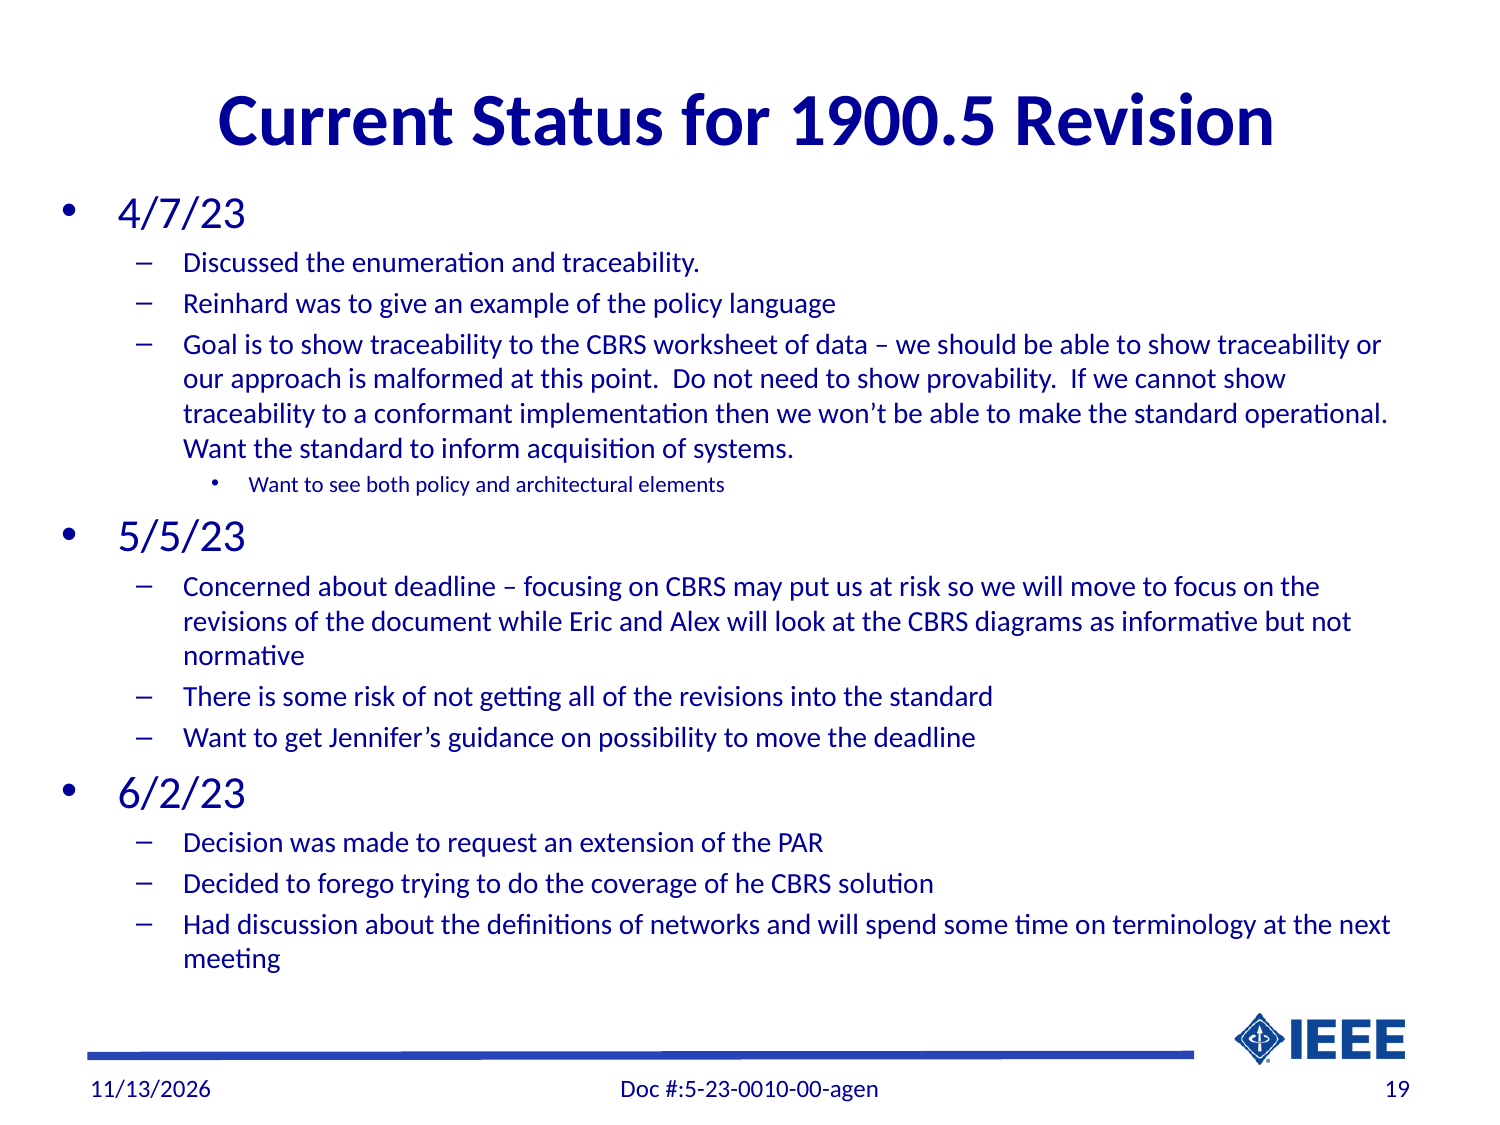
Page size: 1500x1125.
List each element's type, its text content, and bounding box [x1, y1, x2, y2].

slide_number 19 [1074, 1057, 1425, 1118]
list 4/7/23 Discussed the enumeration and traceability. Reinhard was to give an example of the policy language Goal is to show traceability to the CBRS worksheet of data – we should be able to show traceability or our approach is malformed at this point. Do not need to show provability. If we cannot show traceability to a conformant implementation then we won’t be able to make the standard operational. Want the standard to inform acquisition of systems. Want to see both policy and architectural elements 5/5/23 Concerned about deadline – focusing on CBRS may put us at risk so we will move to focus on the revisions of the document while Eric and Alex will look at the CBRS diagrams as informative but not normative There is some risk of not getting all of the revisions into the standard Want to get Jennifer’s guidance on possibility to move the deadline 6/2/23 Decision was made to request an extension of the PAR Decided to forego trying to do the coverage of he CBRS solution Had discussion about the definitions of networks and will spend some time on terminology at the next meeting [46, 174, 1427, 1025]
footer Doc #:5-23-0010-00-agen [512, 1057, 988, 1118]
title Current Status for 1900.5 Revision [73, 22, 1424, 174]
picture [1231, 1025, 1406, 1057]
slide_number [75, 1057, 425, 1118]
